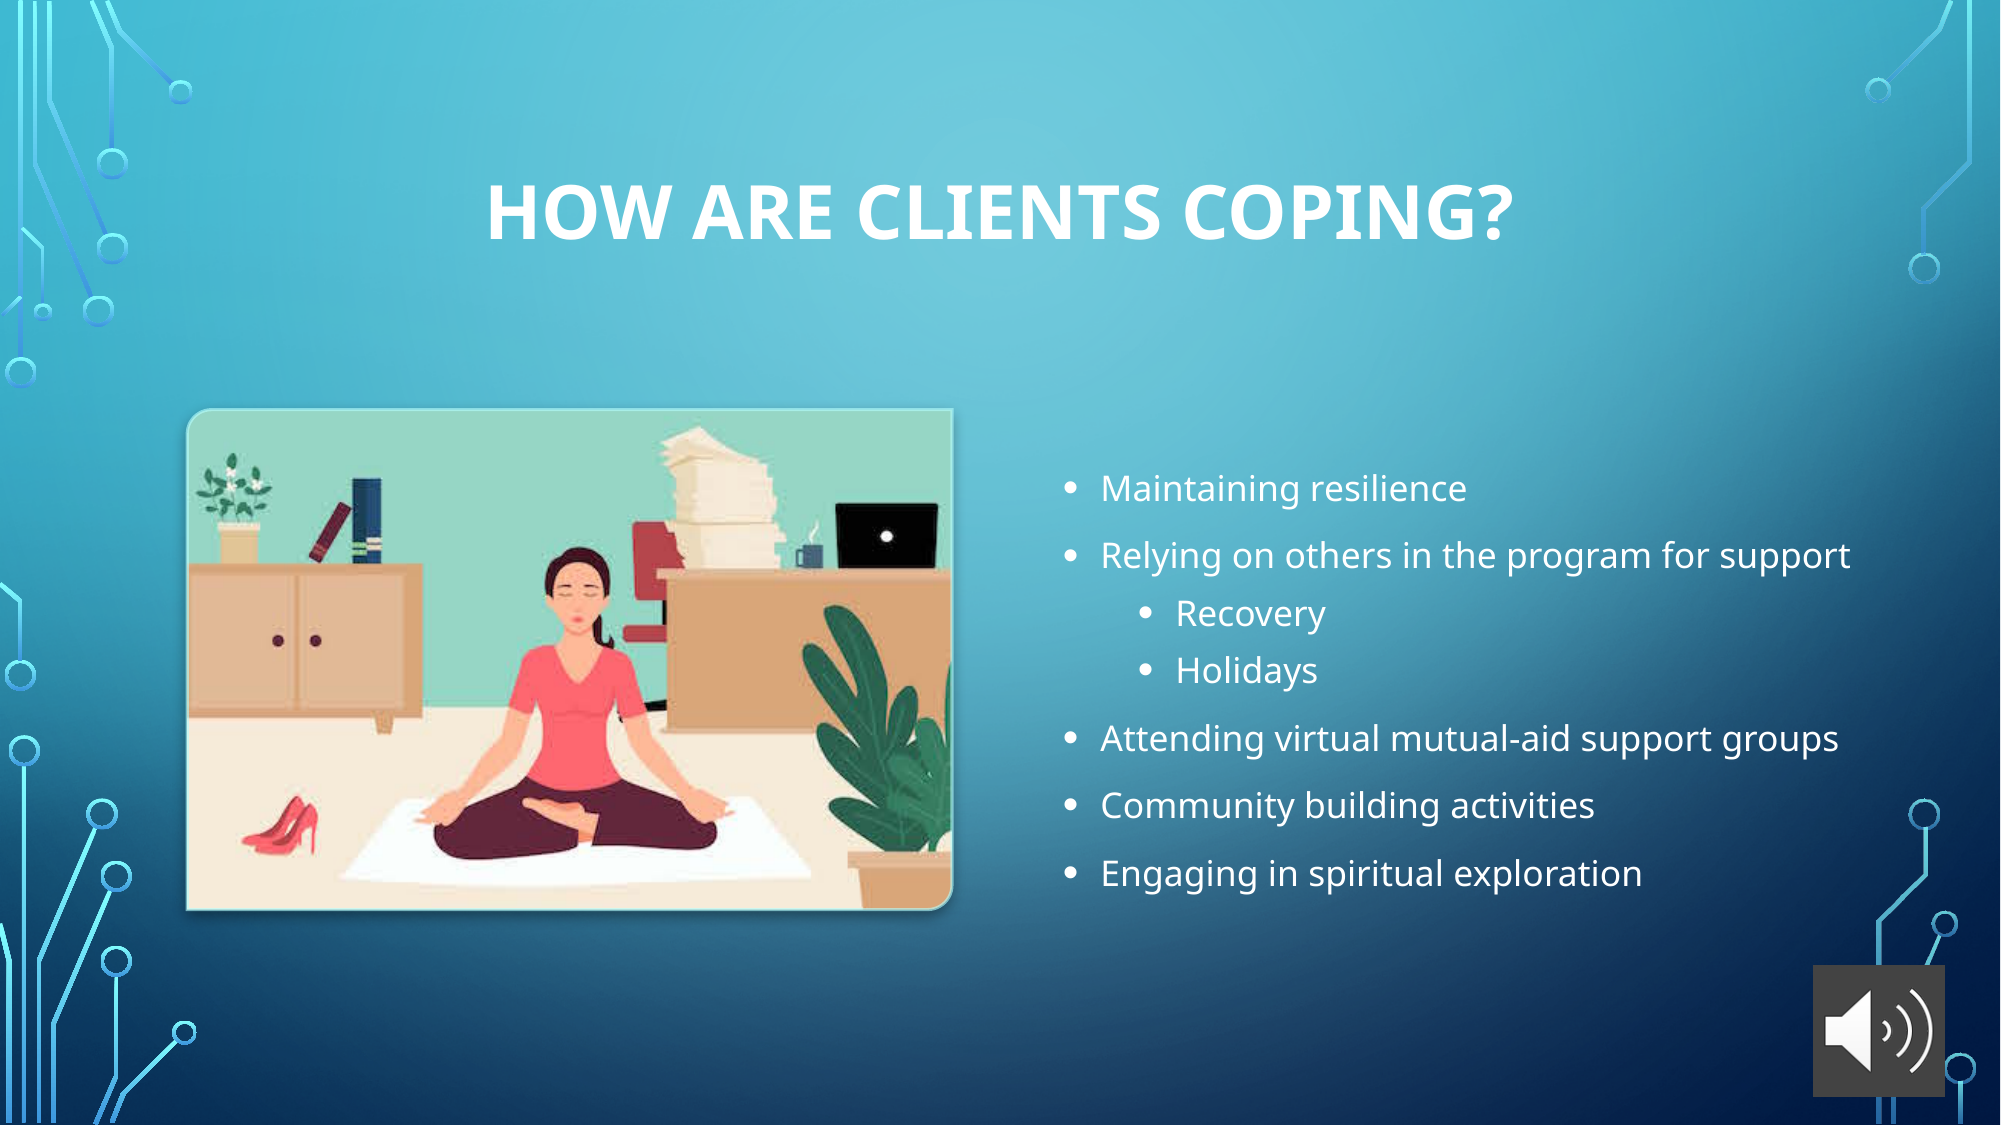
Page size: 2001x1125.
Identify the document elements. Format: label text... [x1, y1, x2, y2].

list Maintaining resilience Relying on others in the program for support Recovery Holidays Attending virtual mutual-aid support groups Community building activities Engaging in spiritual exploration [1047, 305, 1945, 1050]
picture [1812, 963, 1947, 1098]
title How are clients coping? [187, 94, 1813, 337]
picture [186, 409, 953, 910]
